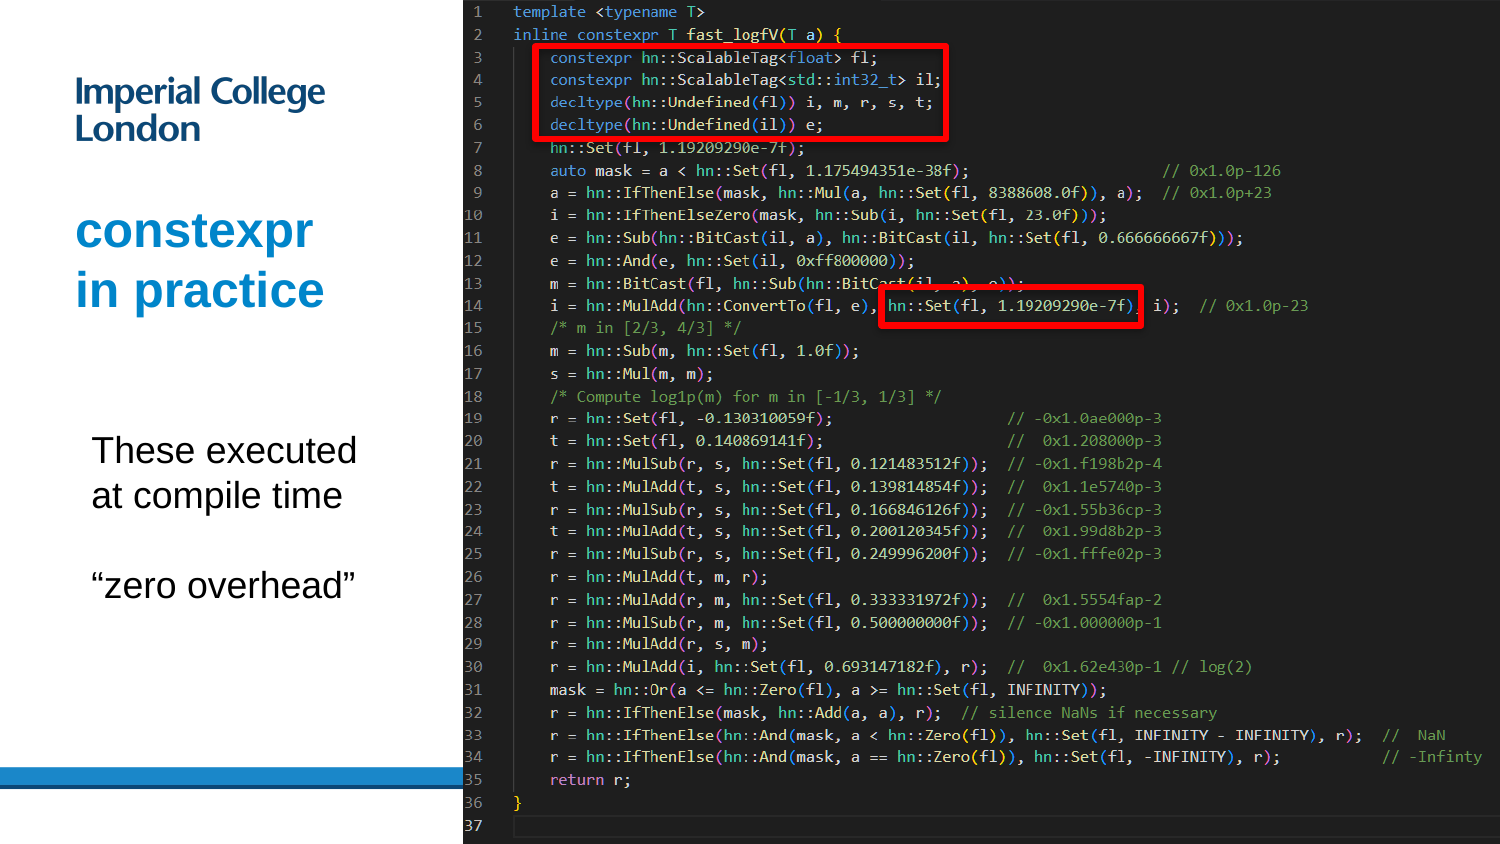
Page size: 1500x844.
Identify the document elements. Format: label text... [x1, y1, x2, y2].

picture [0, 0, 1500, 844]
title constexpr in practice [75, 282, 373, 345]
text_box These executed at compile time “zero overhead” [76, 418, 373, 613]
